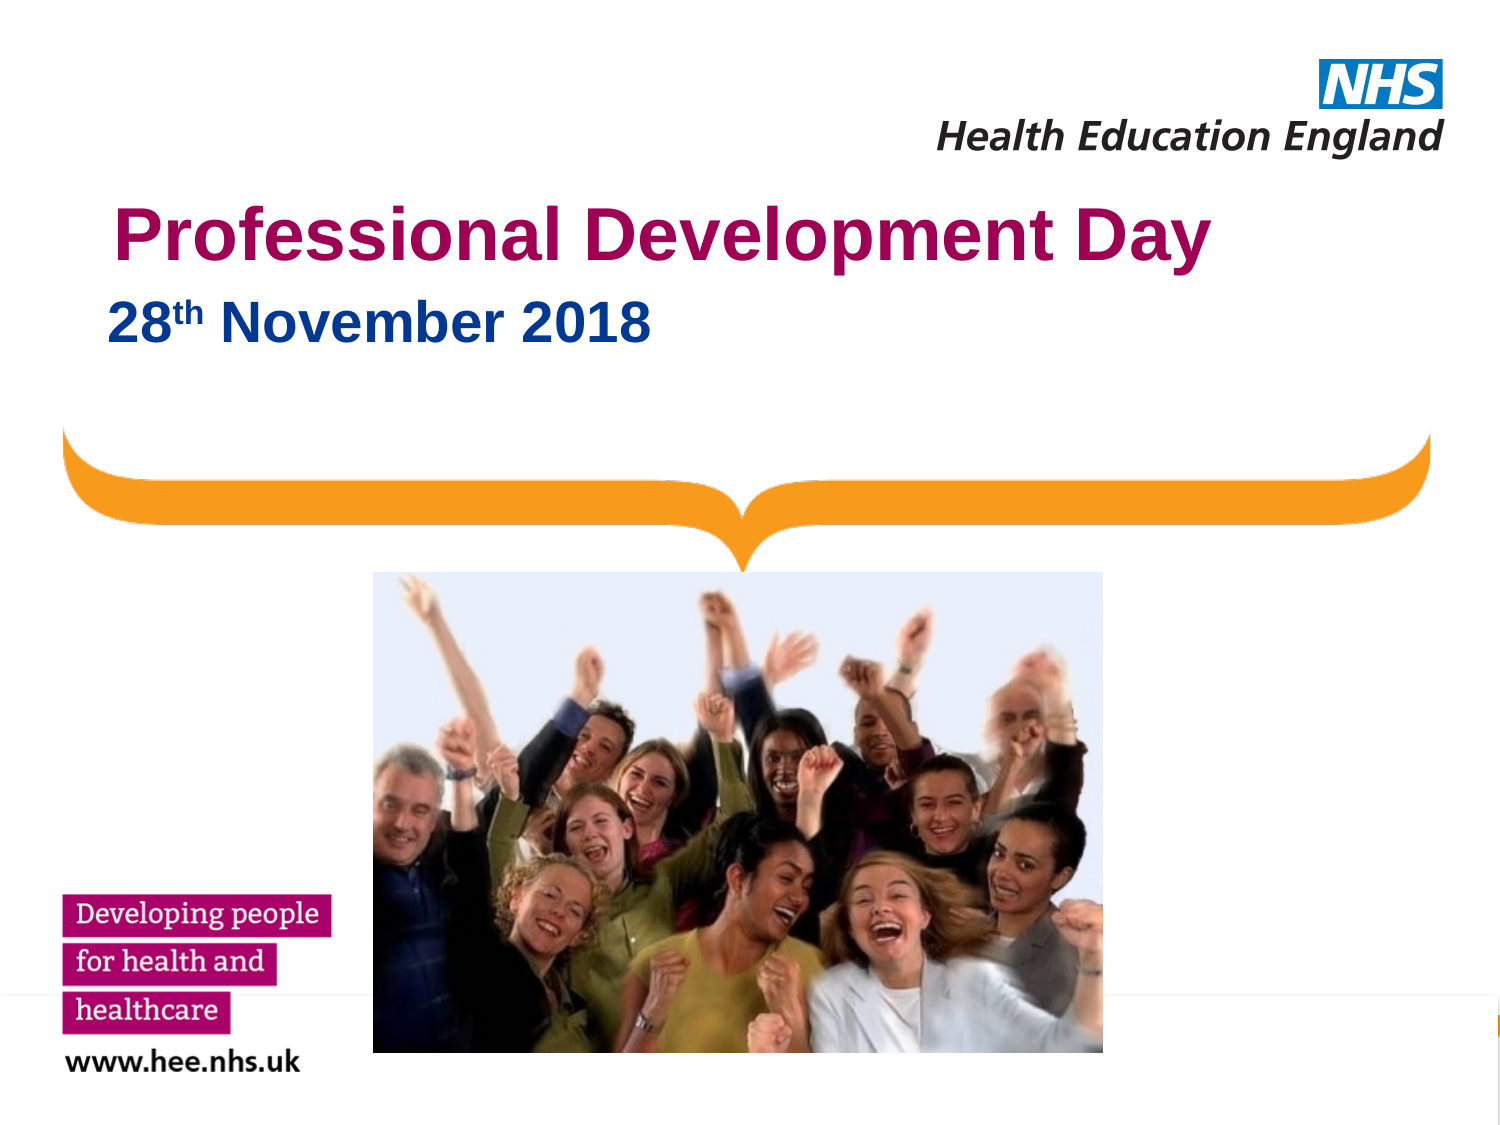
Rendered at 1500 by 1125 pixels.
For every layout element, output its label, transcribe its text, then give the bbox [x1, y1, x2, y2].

picture [62, 425, 1431, 1053]
text_box Professional Development Day [98, 177, 1229, 283]
picture [48, 880, 344, 1085]
text_box 28th November 2018 [92, 276, 850, 362]
picture [936, 59, 1445, 160]
